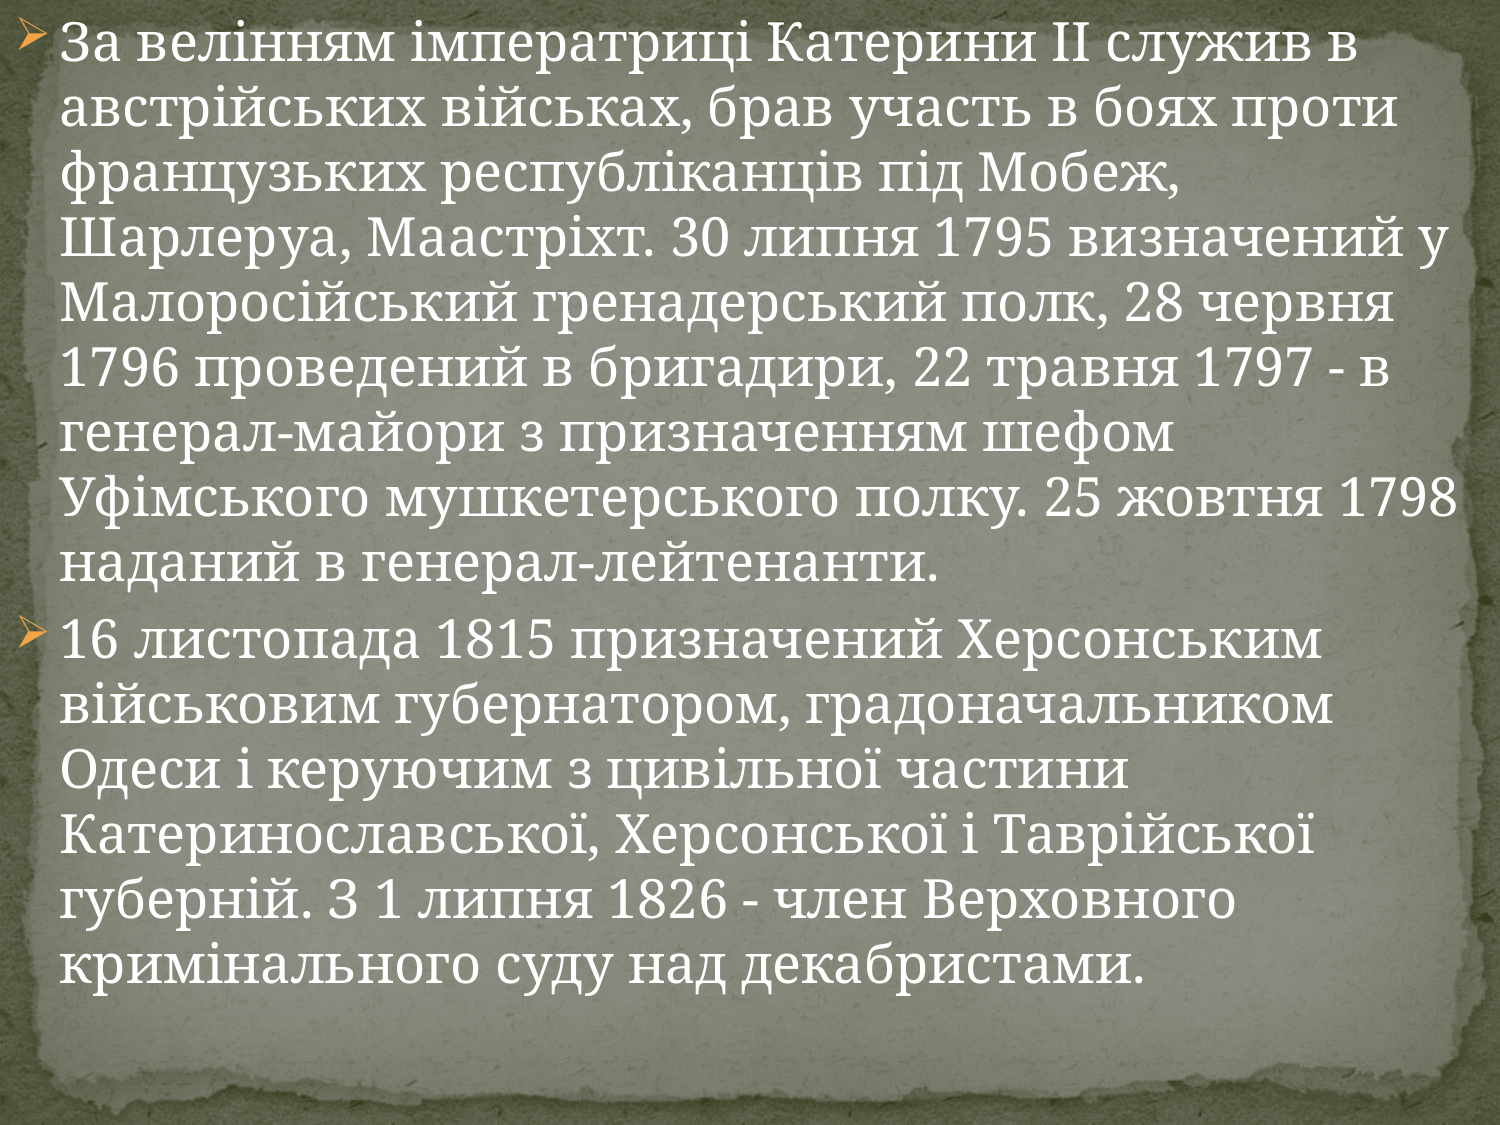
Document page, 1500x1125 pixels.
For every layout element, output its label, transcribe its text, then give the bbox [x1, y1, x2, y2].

list За велінням імператриці Катерини II служив в австрійських військах, брав участь в боях проти французьких республіканців під Мобеж, Шарлеруа, Маастріхт. 30 липня 1795 визначений у Малоросійський гренадерський полк, 28 червня 1796 проведений в бригадири, 22 травня 1797 - в генерал-майори з призначенням шефом Уфімського мушкетерського полку. 25 жовтня 1798 наданий в генерал-лейтенанти. 16 листопада 1815 призначений Херсонським військовим губернатором, градоначальником Одеси і керуючим з цивільної частини Катеринославської, Херсонської і Таврійської губерній. З 1 липня 1826 - член Верховного кримінального суду над декабристами. [0, 0, 1500, 1125]
